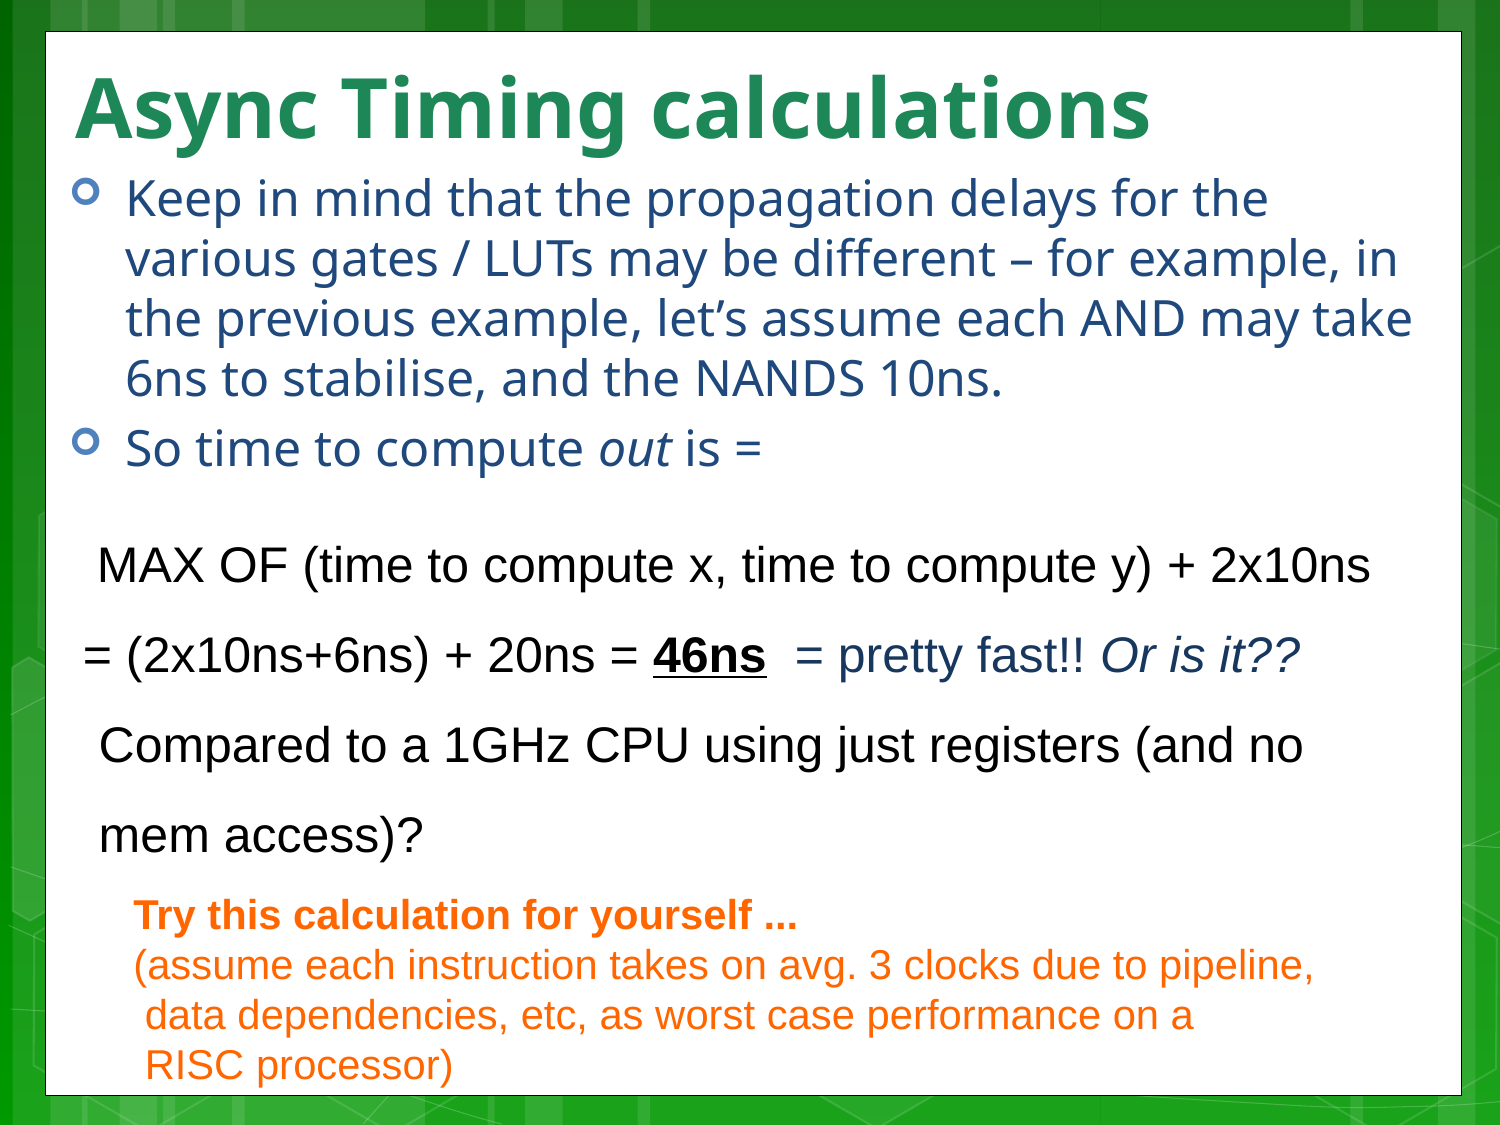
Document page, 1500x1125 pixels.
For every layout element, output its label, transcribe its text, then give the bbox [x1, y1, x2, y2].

title Async Timing calculations [60, 27, 1437, 159]
list Keep in mind that the propagation delays for the various gates / LUTs may be different – for example, in the previous example, let’s assume each AND may take 6ns to stabilise, and the NANDS 10ns. So time to compute out is = [53, 159, 1445, 854]
text_box MAX OF (time to compute x, time to compute y) + 2x10ns = (2x10ns+6ns) + 20ns = 46ns = pretty fast!! Or is it?? Compared to a 1GHz CPU using just registers (and no mem access)? Try this calculation for yourself ... (assume each instruction takes on avg. 3 clocks due to pipeline, data dependencies, etc, as worst case performance on a RISC processor) [9, 495, 1401, 1096]
